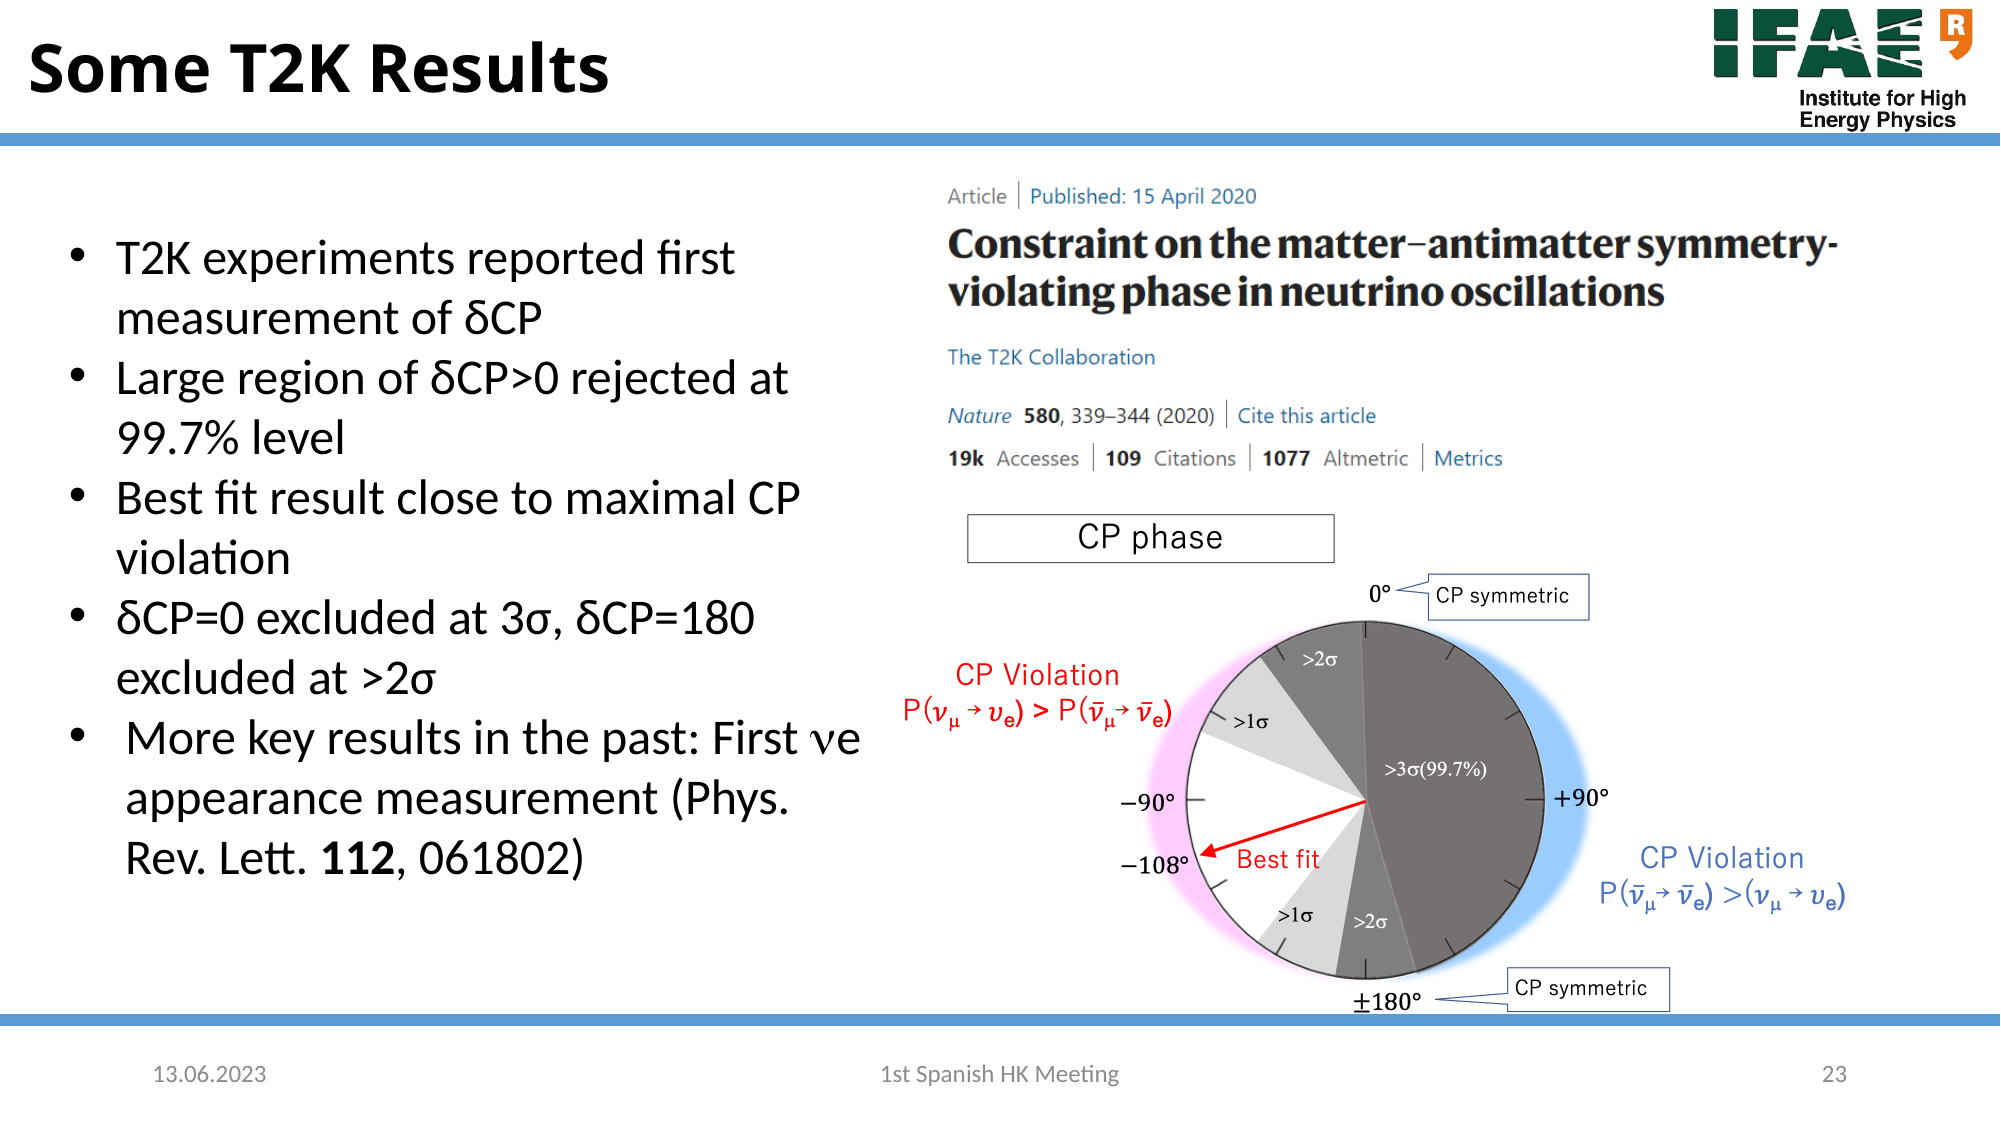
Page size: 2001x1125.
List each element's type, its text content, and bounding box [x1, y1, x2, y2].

footer 1st Spanish HK Meeting [662, 1042, 1338, 1103]
picture [1702, 1, 1981, 133]
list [932, 161, 1892, 487]
text_box T2K experiments reported first measurement of δCP Large region of δCP>0 rejected at 99.7% level Best fit result close to maximal CP violation δCP=0 excluded at 3σ, δCP=180 excluded at >2σ More key results in the past: First e appearance measurement (Phys. Rev. Lett. 112, 061802) [54, 217, 885, 892]
title Some T2K Results [13, 1, 1702, 140]
picture [884, 508, 1876, 1022]
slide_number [137, 1042, 588, 1103]
slide_number 23 [1412, 1042, 1863, 1103]
